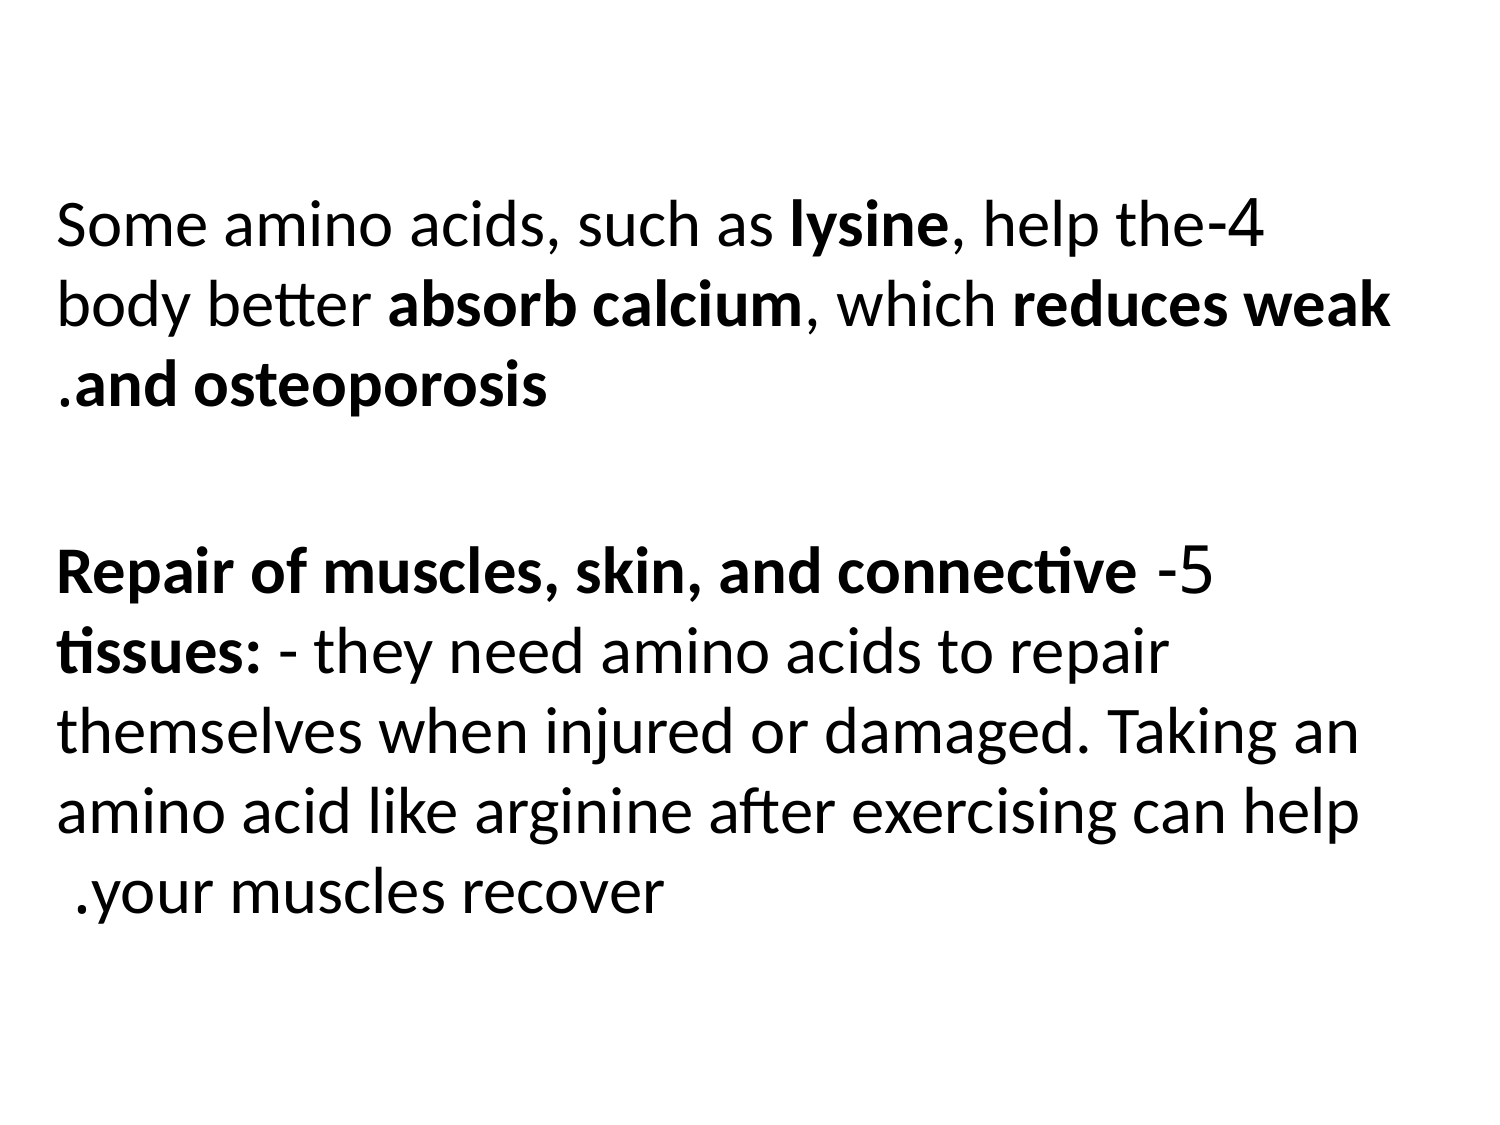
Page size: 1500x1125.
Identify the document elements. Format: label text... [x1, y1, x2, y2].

list 4-Some amino acids, such as lysine, help the body better absorb calcium, which reduces weak and osteoporosis. 5- Repair of muscles, skin, and connective tissues: - they need amino acids to repair themselves when injured or damaged. Taking an amino acid like arginine after exercising can help your muscles recover. [41, 172, 1430, 1047]
